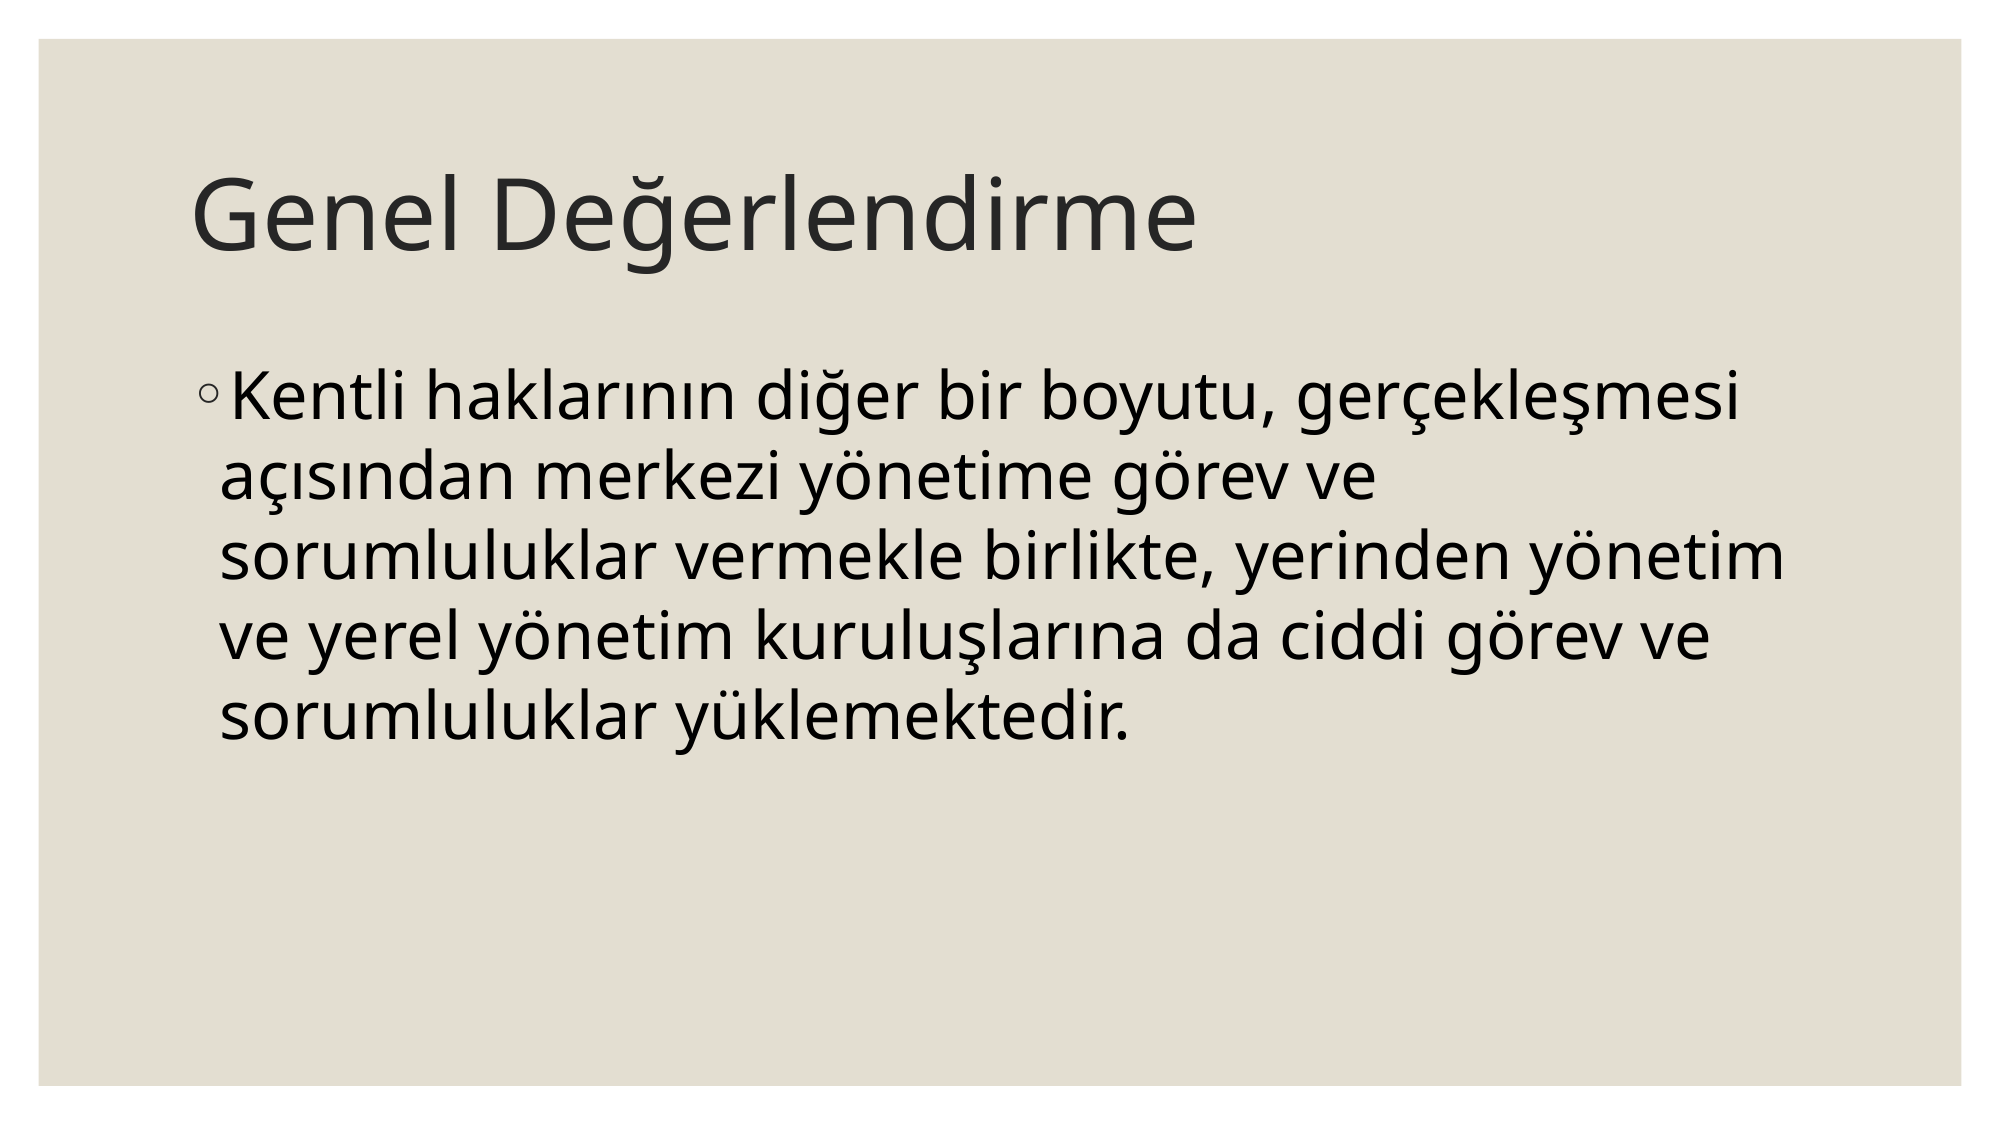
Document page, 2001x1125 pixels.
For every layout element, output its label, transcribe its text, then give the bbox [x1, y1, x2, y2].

list Kentli haklarının diğer bir boyutu, gerçekleşmesi açısından merkezi yönetime görev ve sorumluluklar vermekle birlikte, yerinden yönetim ve yerel yönetim kuruluşlarına da ciddi görev ve sorumluluklar yüklemektedir. [174, 345, 1825, 990]
title Genel Değerlendirme [174, 105, 1825, 331]
